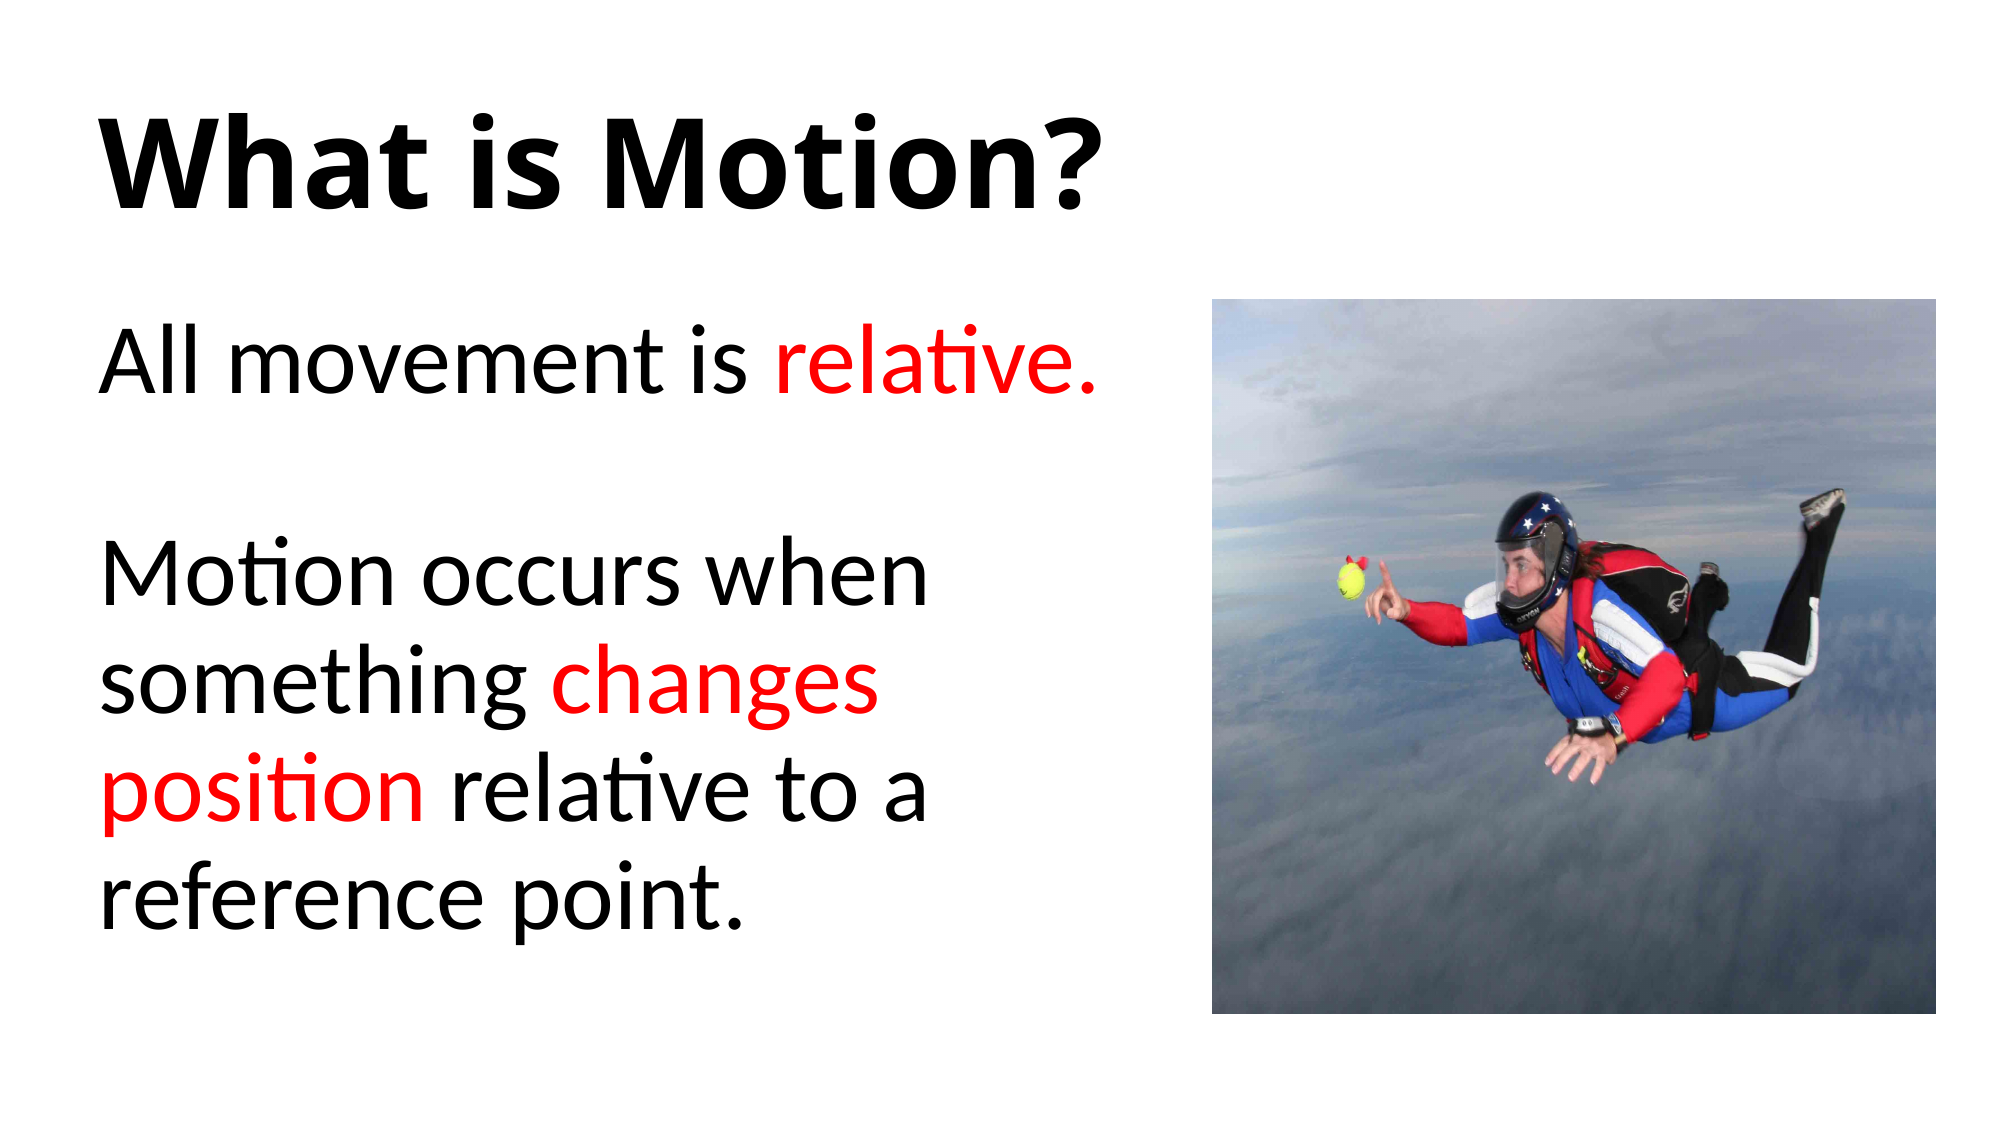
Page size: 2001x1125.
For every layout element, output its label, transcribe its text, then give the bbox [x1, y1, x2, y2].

title What is Motion? [83, 59, 1936, 278]
picture [1212, 299, 1936, 1014]
list All movement is relative. Motion occurs when something changes position relative to a reference point. [83, 299, 1194, 1014]
